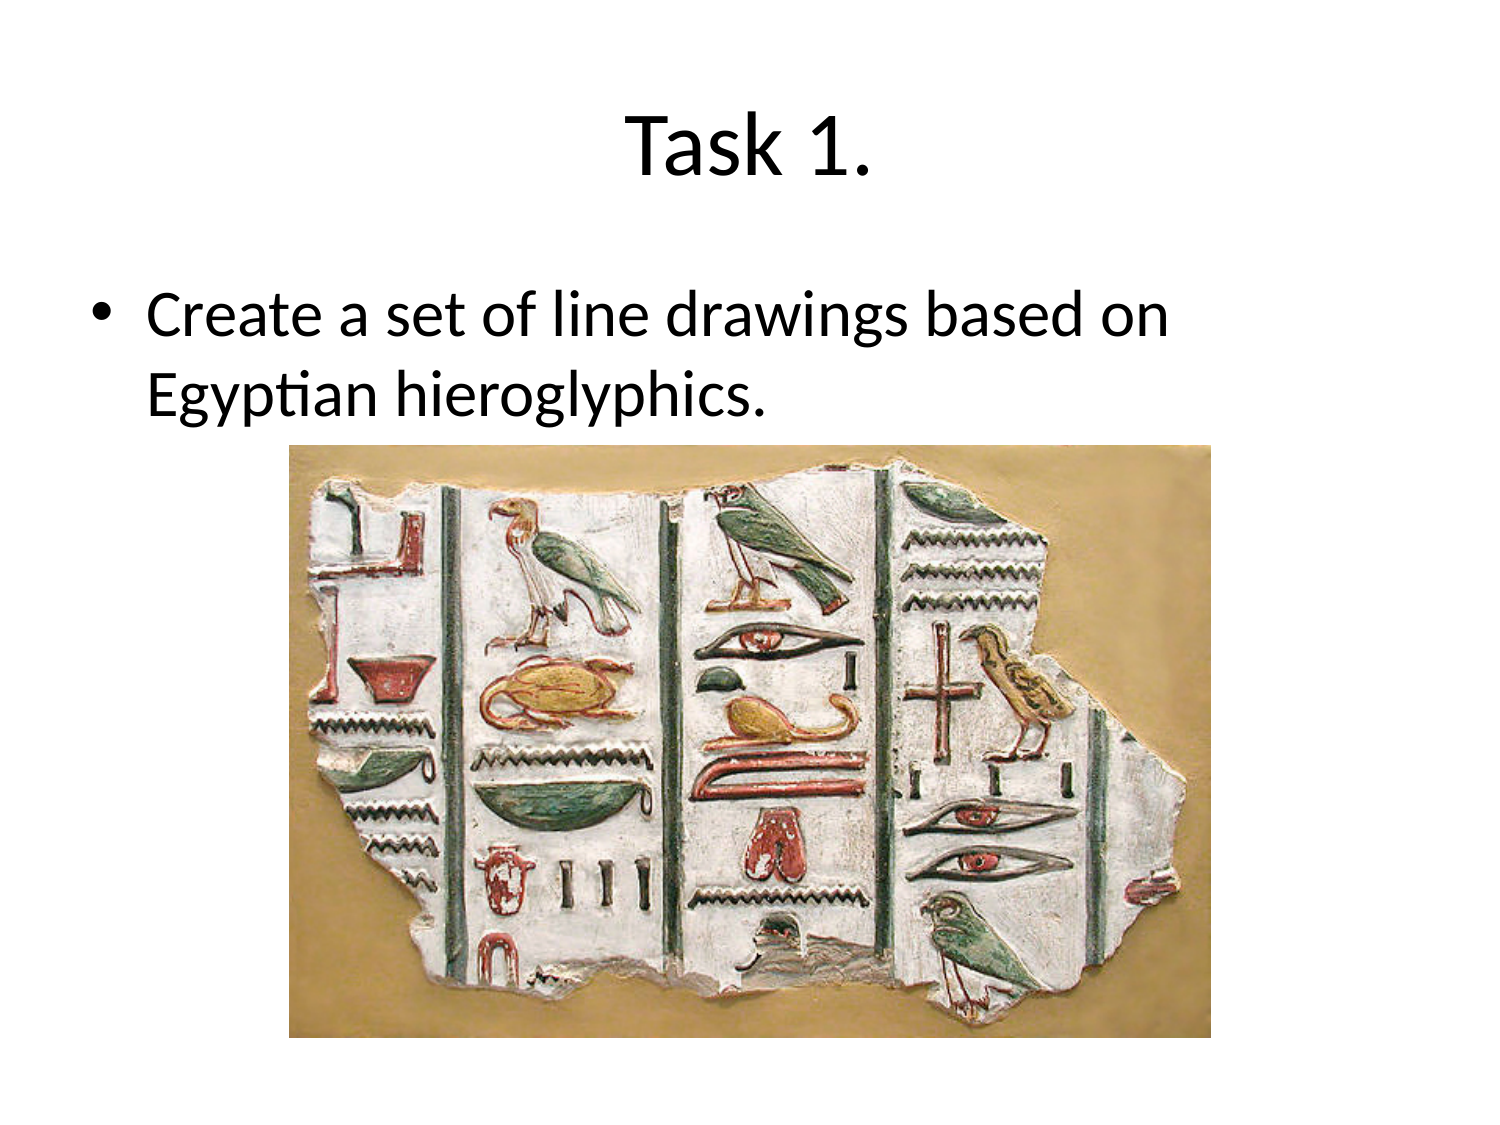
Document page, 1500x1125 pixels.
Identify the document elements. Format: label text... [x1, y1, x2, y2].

list Create a set of line drawings based on Egyptian hieroglyphics. [75, 262, 1425, 1005]
title Task 1. [75, 45, 1425, 233]
picture [289, 444, 1211, 1038]
